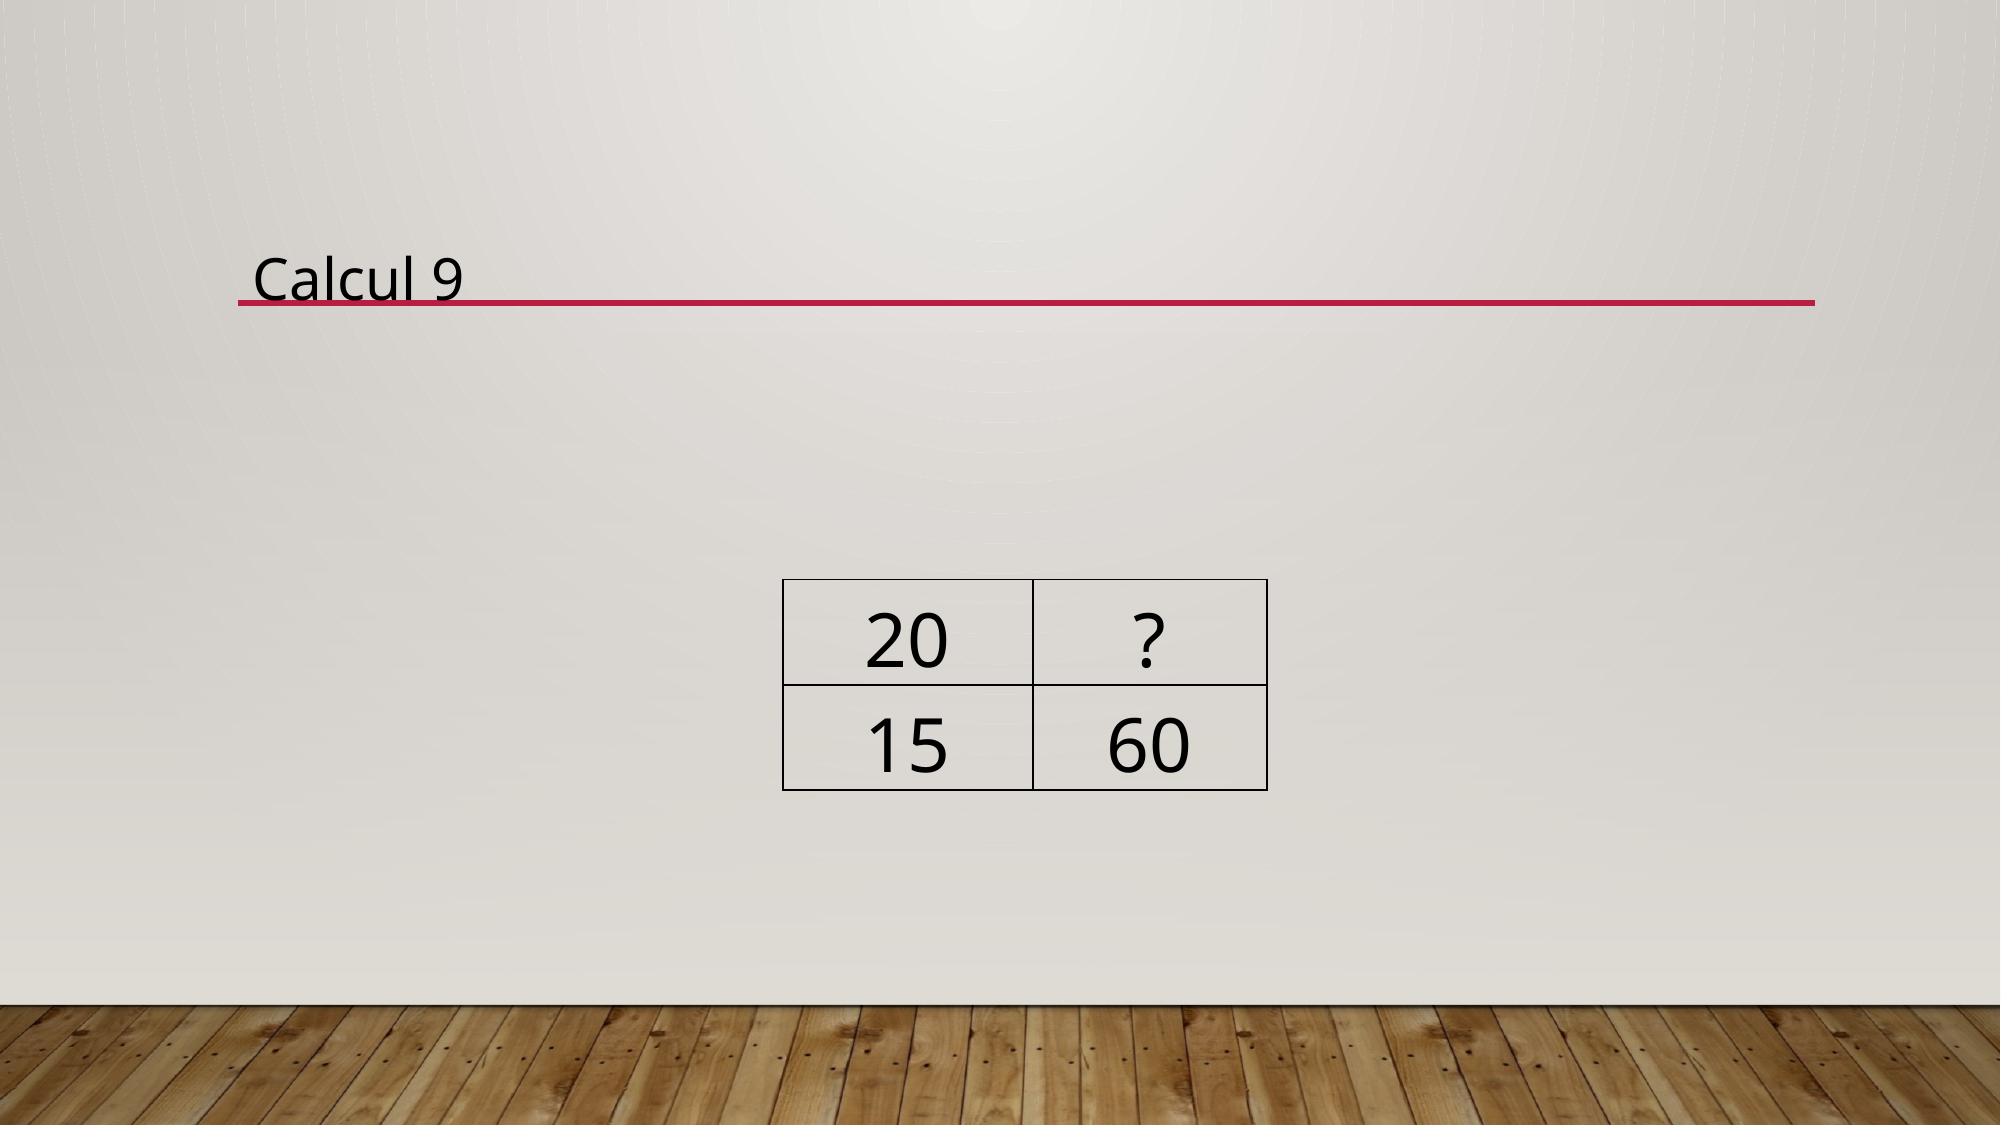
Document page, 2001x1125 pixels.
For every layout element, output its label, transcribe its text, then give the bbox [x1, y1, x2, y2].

table_header ? [1034, 580, 1266, 684]
table_cell 15 [784, 686, 1032, 789]
table_cell 60 [1034, 686, 1266, 789]
table_header 20 [784, 580, 1032, 684]
text_box Calcul 9 [238, 234, 602, 320]
picture [0, 1005, 2000, 1125]
